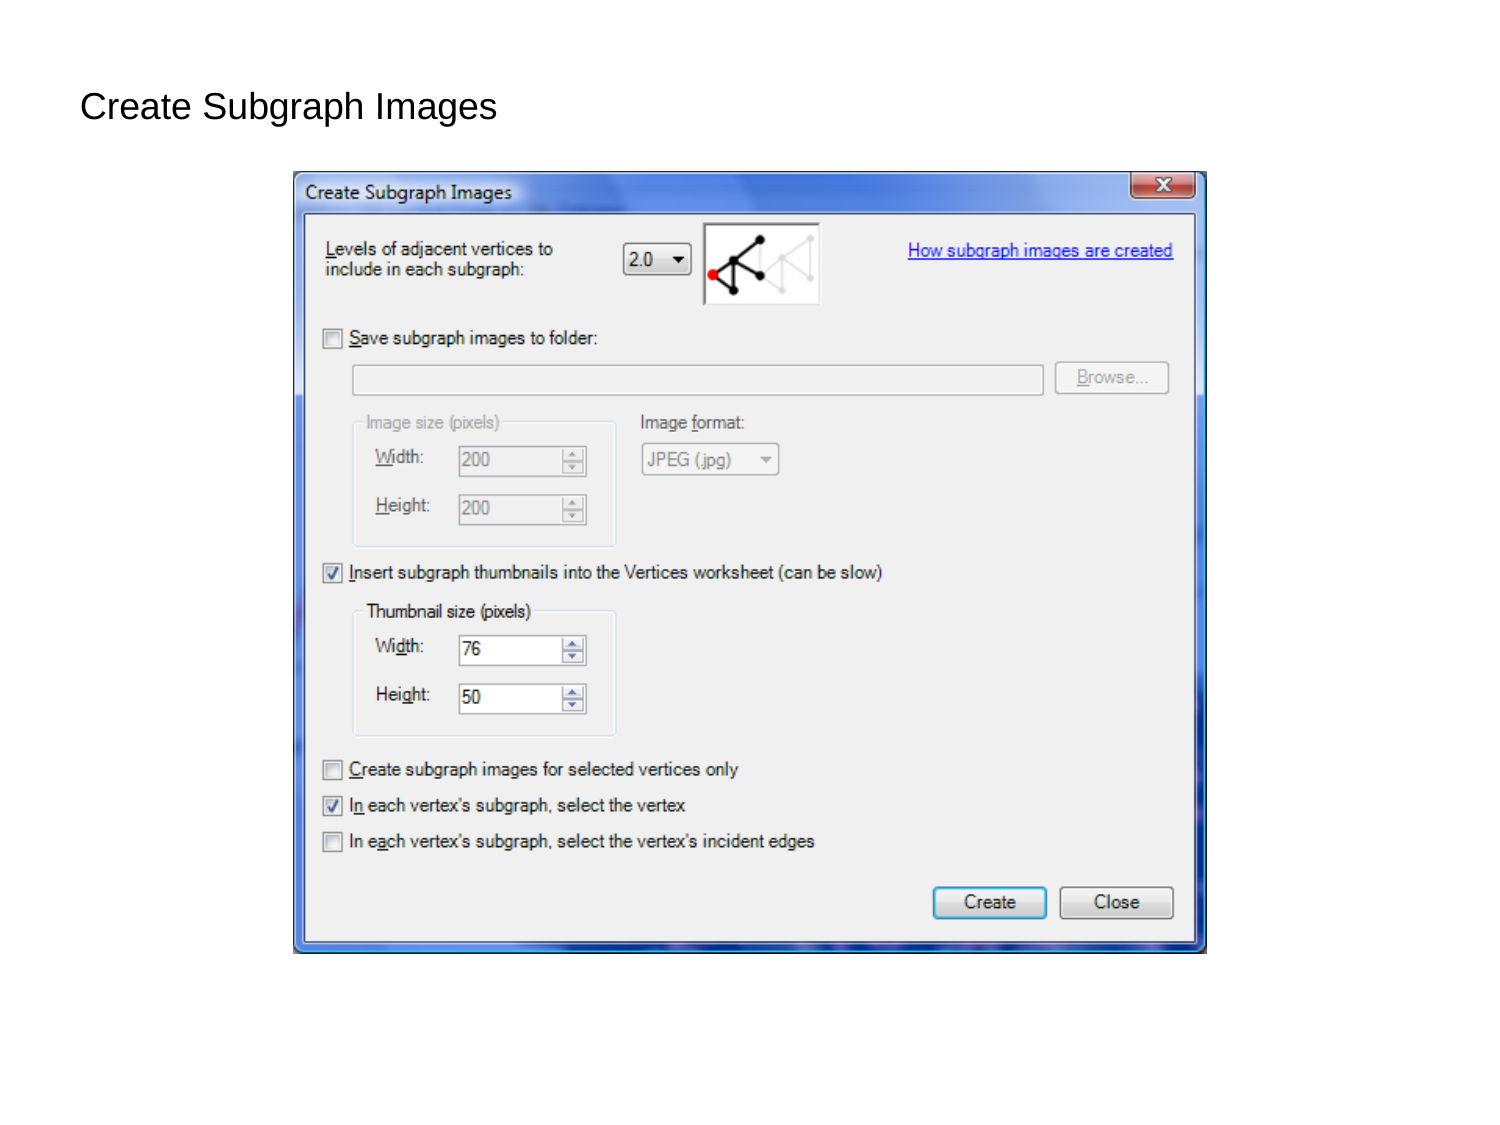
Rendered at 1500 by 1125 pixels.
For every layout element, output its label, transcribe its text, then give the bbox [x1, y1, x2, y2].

text_box Create Subgraph Images [65, 74, 513, 135]
picture [293, 170, 1207, 955]
